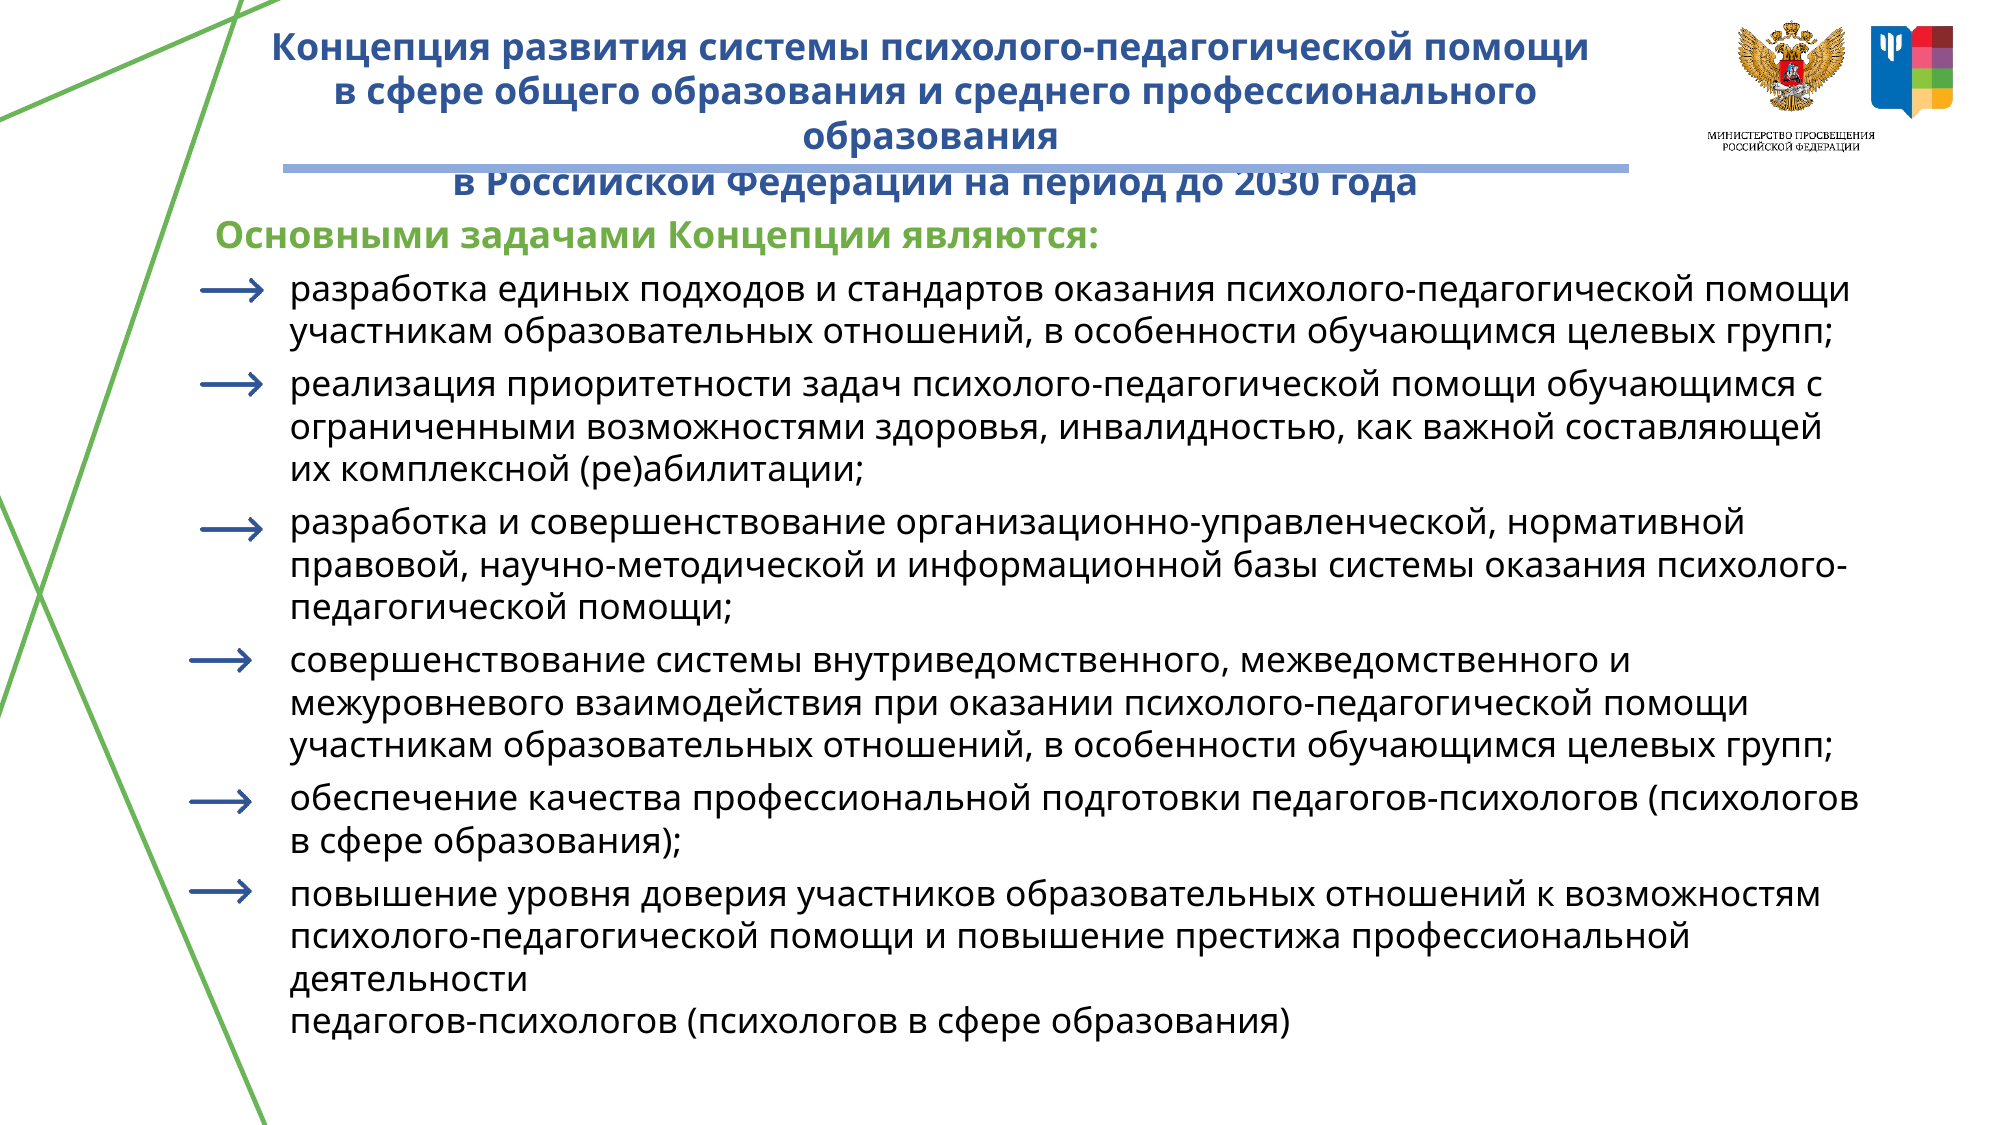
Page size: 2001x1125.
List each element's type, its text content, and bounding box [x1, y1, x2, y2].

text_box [0, 0, 671, 278]
picture [1682, 0, 1968, 185]
text_box Концепция развития системы психолого-педагогической помощи в сфере общего образования и среднего профессионального образования в Российской Федерации на период до 2030 года [671, 15, 1629, 164]
text_box [671, 164, 1629, 173]
text_box Концепция развития системы психолого-педагогической помощи в сфере общего образования и среднего профессионального образования в Российской Федерации на период до 2030 года [671, 173, 1629, 203]
text_box Основными задачами Концепции являются: разработка единых подходов и стандартов оказания психолого-педагогической помощи участникам образовательных отношений, в особенности обучающимся целевых групп; реализация приоритетности задач психолого-педагогической помощи обучающимся с ограниченными возможностями здоровья, инвалидностью, как важной составляющей их комплексной (ре)абилитации; разработка и совершенствование организационно-управленческой, нормативной правовой, научно-методической и информационной базы системы оказания психолого-педагогической помощи; совершенствование системы внутриведомственного, межведомственного и межуровневого взаимодействия при оказании психолого-педагогической помощи участникам образовательных отношений, в особенности обучающимся целевых групп; обеспечение качества профессиональной подготовки педагогов-психологов (психологов в сфере образования); повышение уровня доверия участников образовательных отношений к возможностям психолого-педагогической помощи и повышение престижа профессиональной деятельности педагогов-психологов (психологов в сфере образования) [313, 203, 1881, 1049]
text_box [0, 278, 313, 1125]
